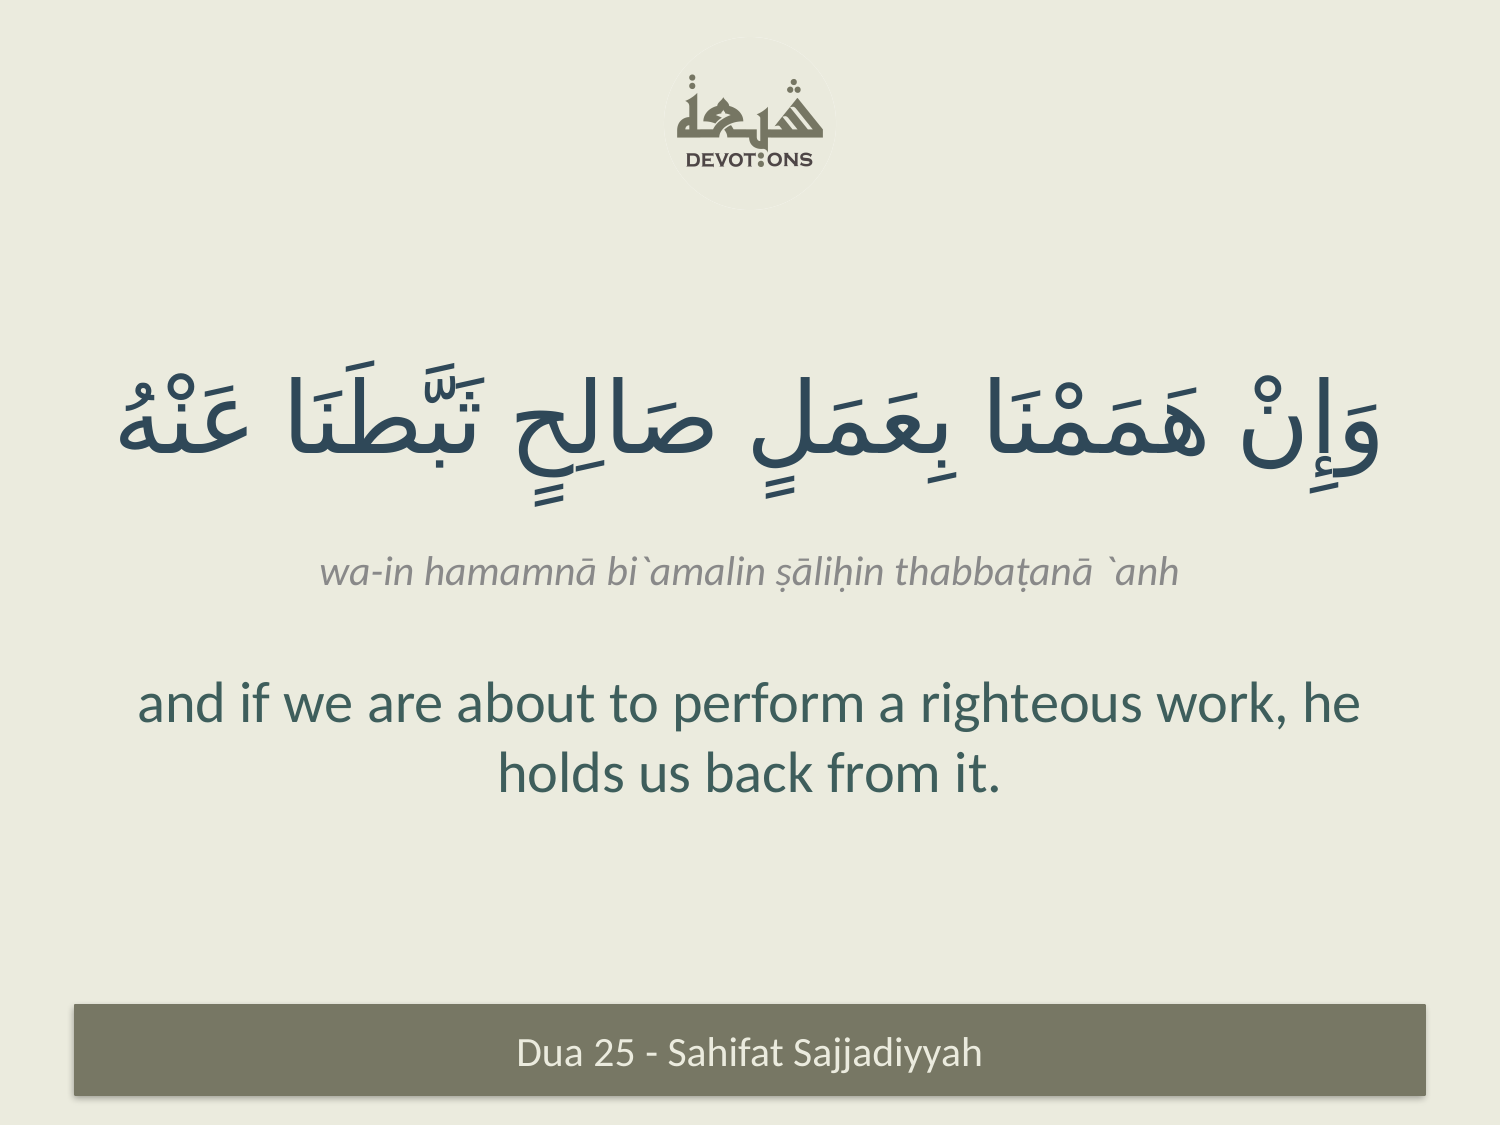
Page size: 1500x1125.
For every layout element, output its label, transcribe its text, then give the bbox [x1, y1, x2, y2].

picture [656, 29, 844, 218]
text_box Dua 25 - Sahifat Sajjadiyyah [501, 1017, 999, 1083]
text_box [74, 1004, 1426, 1096]
text_box وَإِنْ هَمَمْنَا بِعَمَلٍ صَالِحٍ ثَبَّطَنَا عَنْهُ wa-in hamamnā bi`amalin ṣāliḥin thabbaṭanā `anh and if we are about to perform a righteous work, he holds us back from it. [74, 346, 1425, 811]
